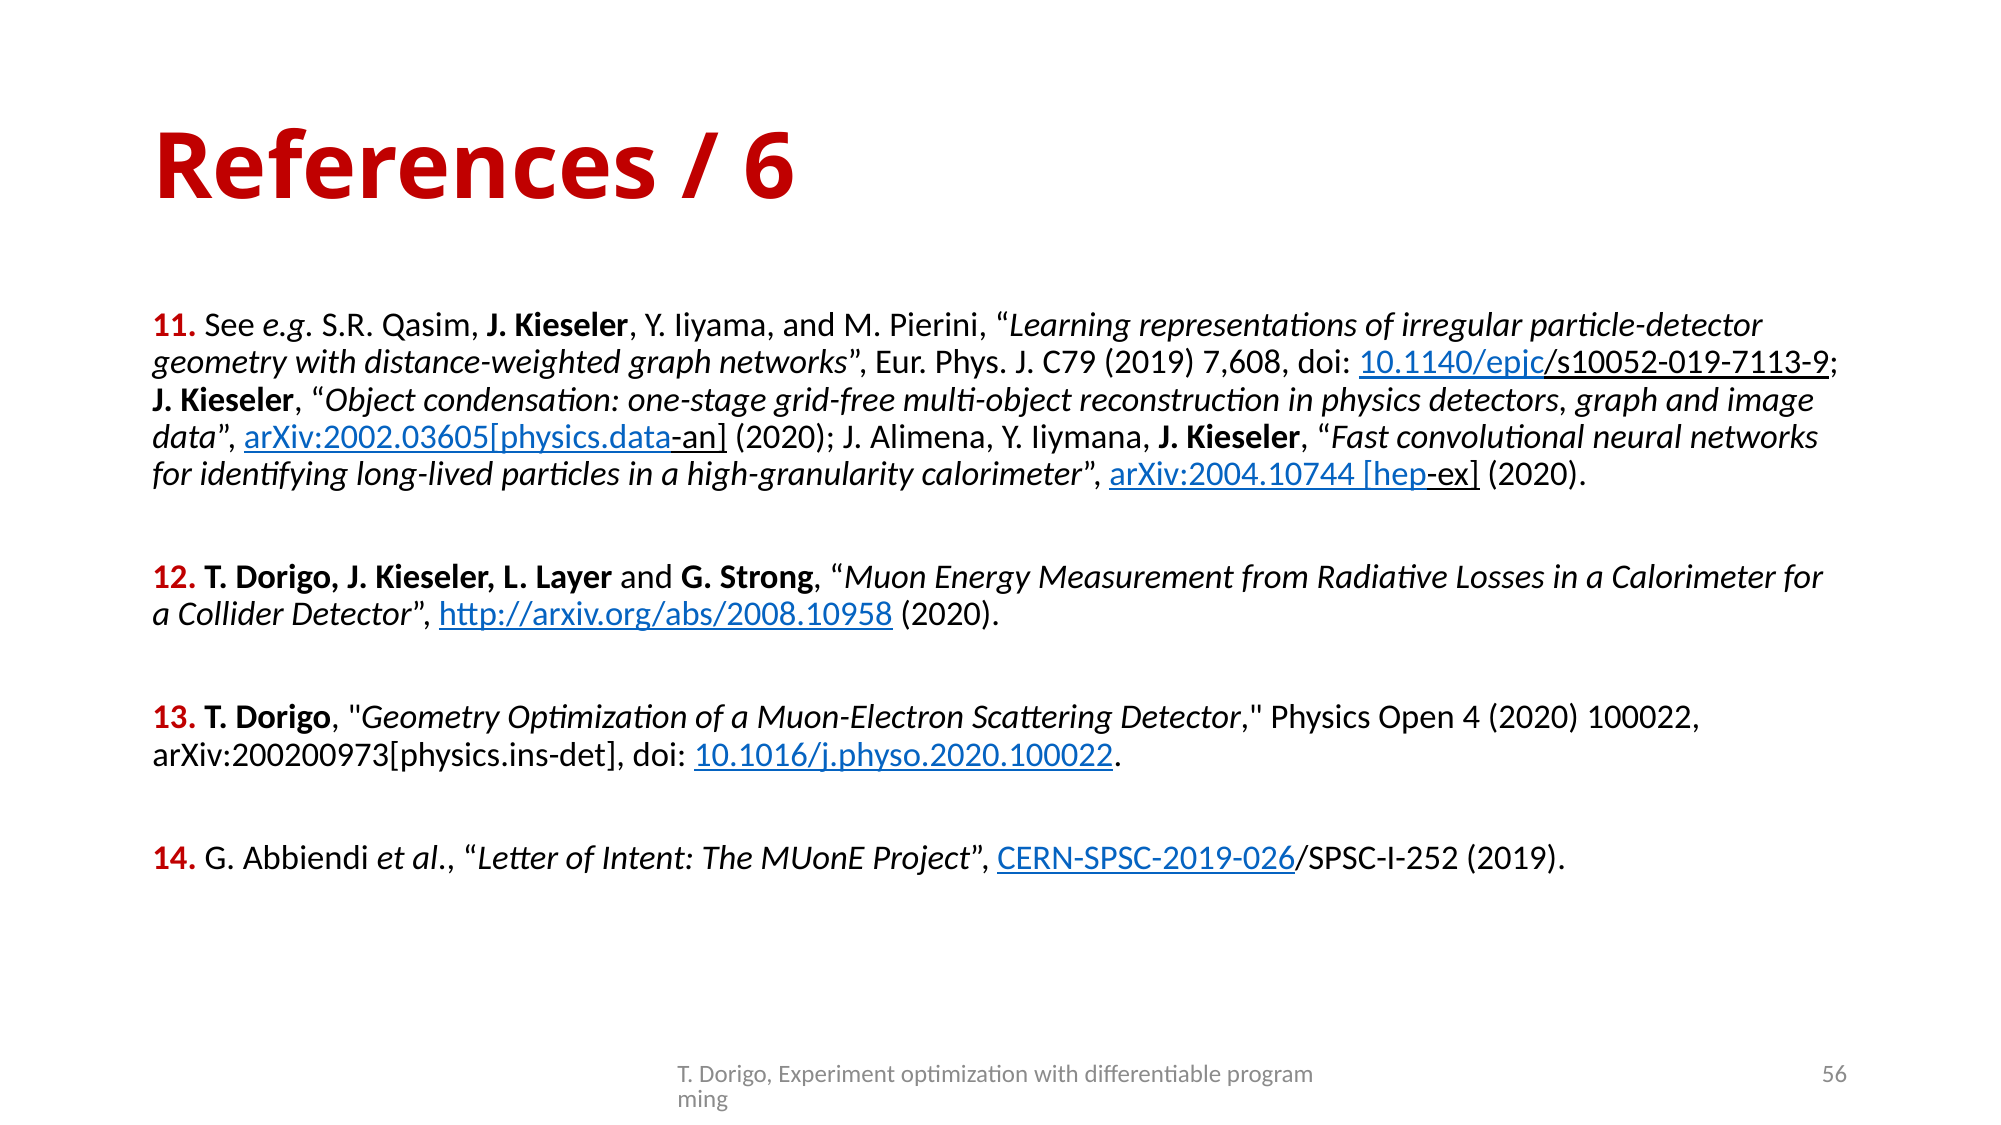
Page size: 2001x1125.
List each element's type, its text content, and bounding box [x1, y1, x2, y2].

footer T. Dorigo, Experiment optimization with differentiable programming [662, 1042, 1338, 1103]
title References / 6 [137, 59, 1863, 278]
slide_number 56 [1412, 1042, 1863, 1103]
list 11. See e.g. S.R. Qasim, J. Kieseler, Y. Iiyama, and M. Pierini, “Learning representations of irregular particle-detector geometry with distance-weighted graph networks”, Eur. Phys. J. C79 (2019) 7,608, doi: 10.1140/epjc/s10052-019-7113-9; J. Kieseler, “Object condensation: one-stage grid-free multi-object reconstruction in physics detectors, graph and image data”, arXiv:2002.03605[physics.data-an] (2020); J. Alimena, Y. Iiymana, J. Kieseler, “Fast convolutional neural networks for identifying long-lived particles in a high-granularity calorimeter”, arXiv:2004.10744 [hep-ex] (2020). 12. T. Dorigo, J. Kieseler, L. Layer and G. Strong, “Muon Energy Measurement from Radiative Losses in a Calorimeter for a Collider Detector”, http://arxiv.org/abs/2008.10958 (2020). 13. T. Dorigo, "Geometry Optimization of a Muon-Electron Scattering Detector," Physics Open 4 (2020) 100022, arXiv:200200973[physics.ins-det], doi: 10.1016/j.physo.2020.100022. 14. G. Abbiendi et al., “Letter of Intent: The MUonE Project”, CERN-SPSC-2019-026/SPSC-I-252 (2019). [137, 299, 1863, 915]
